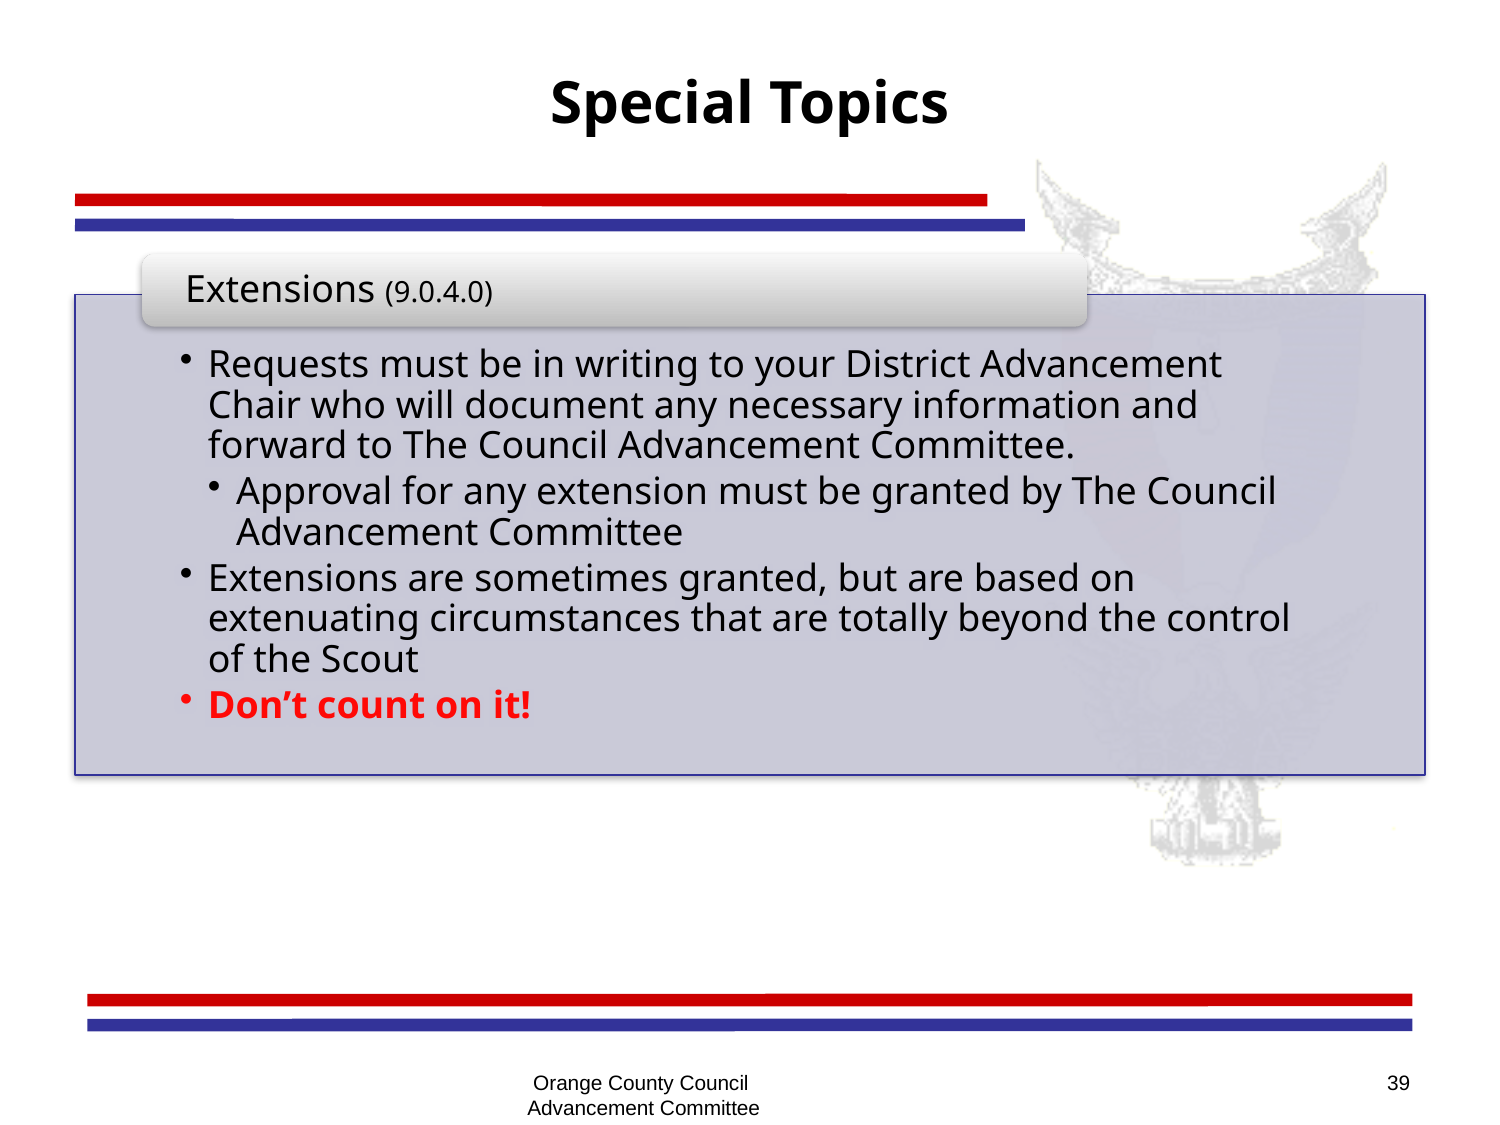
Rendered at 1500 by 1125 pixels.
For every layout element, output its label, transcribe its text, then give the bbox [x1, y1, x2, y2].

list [74, 249, 1426, 776]
footer Orange County Council Advancement Committee [300, 1062, 988, 1103]
slide_number 39 [1074, 1062, 1426, 1103]
title Special Topics [75, 24, 1425, 175]
